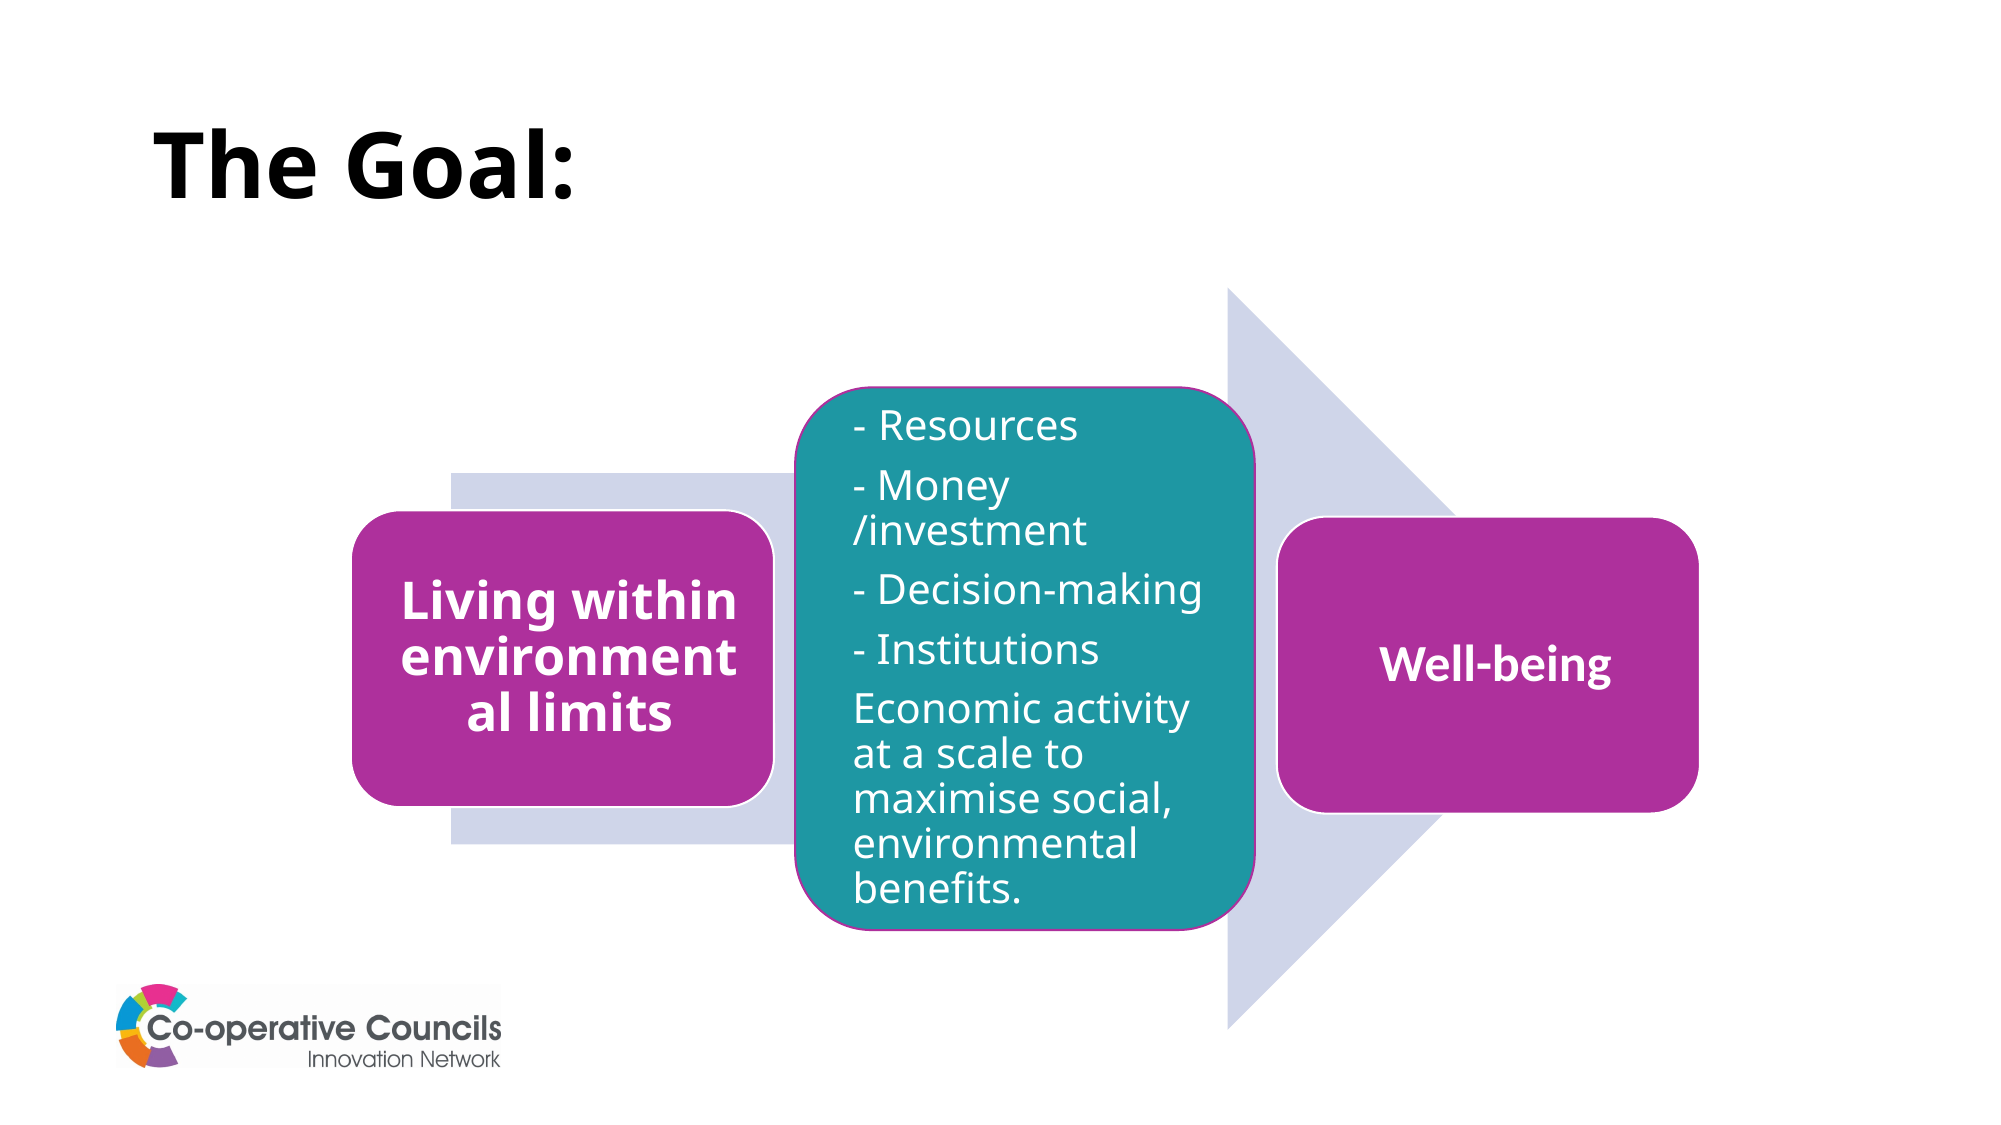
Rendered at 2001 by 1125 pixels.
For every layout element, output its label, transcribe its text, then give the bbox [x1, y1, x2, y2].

title The Goal: [137, 59, 1863, 278]
picture [116, 984, 501, 1068]
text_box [349, 287, 1700, 1030]
